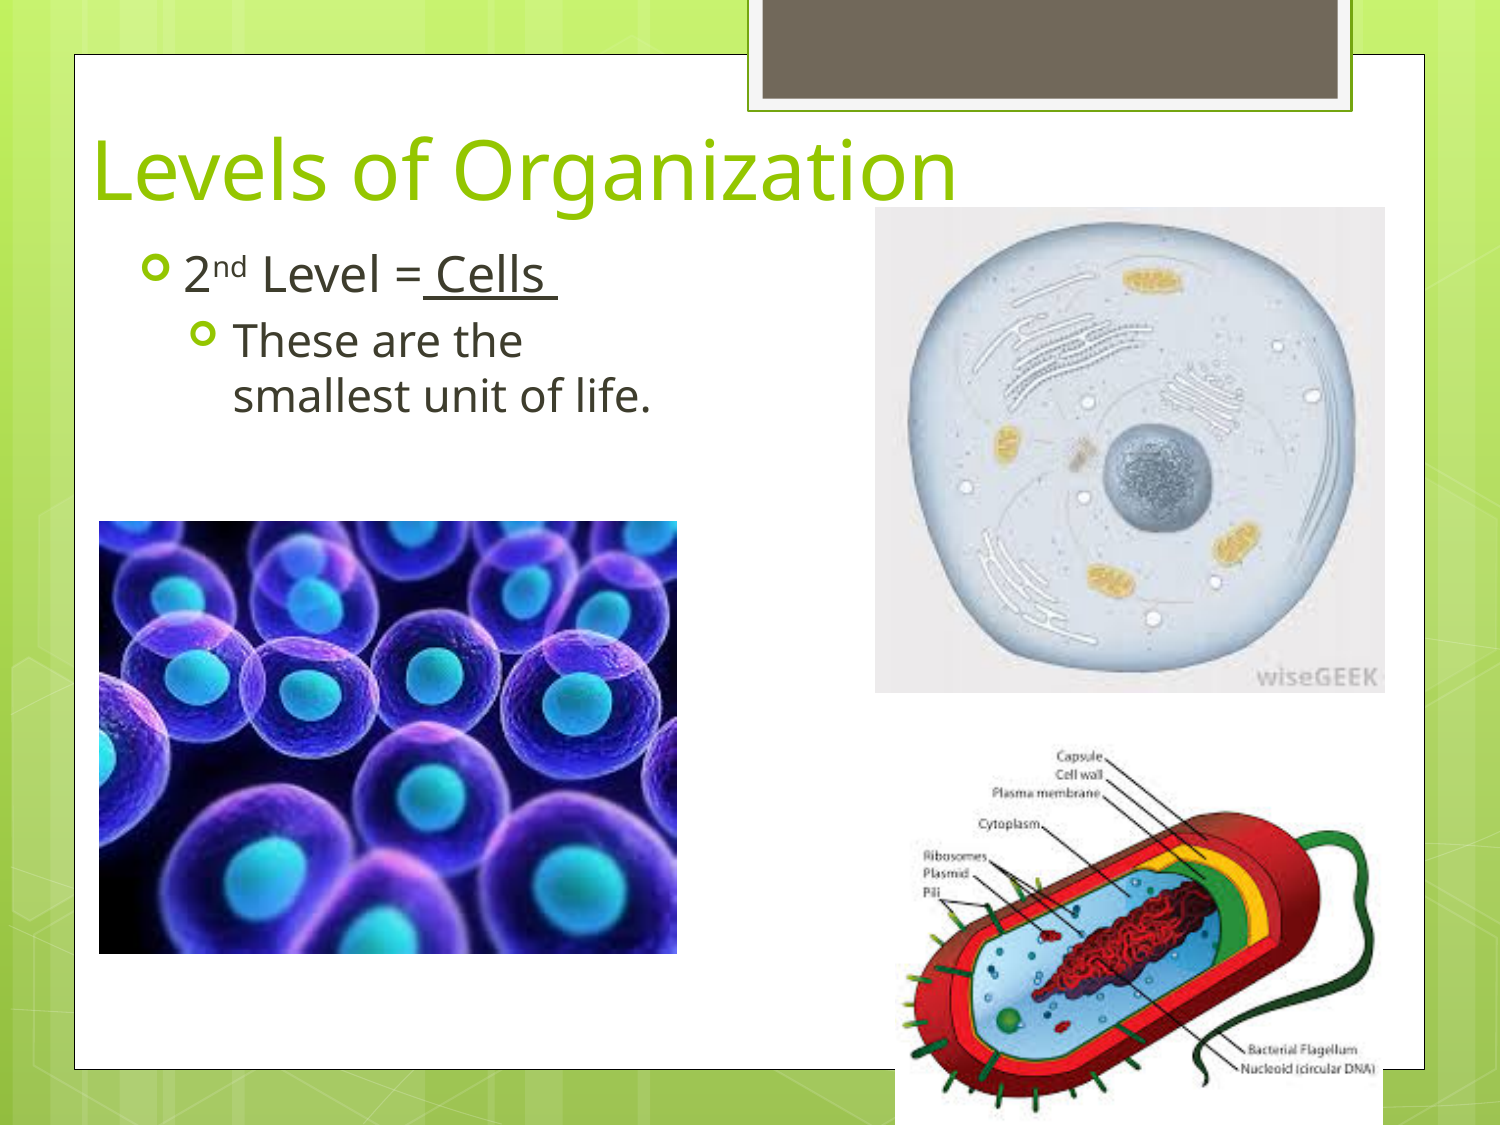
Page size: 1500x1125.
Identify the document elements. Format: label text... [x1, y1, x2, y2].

picture [894, 729, 1383, 1125]
list 2nd Level = Cells These are the smallest unit of life. [112, 234, 674, 520]
title Levels of Organization [75, 37, 1228, 225]
picture [99, 520, 677, 954]
picture [874, 206, 1385, 693]
